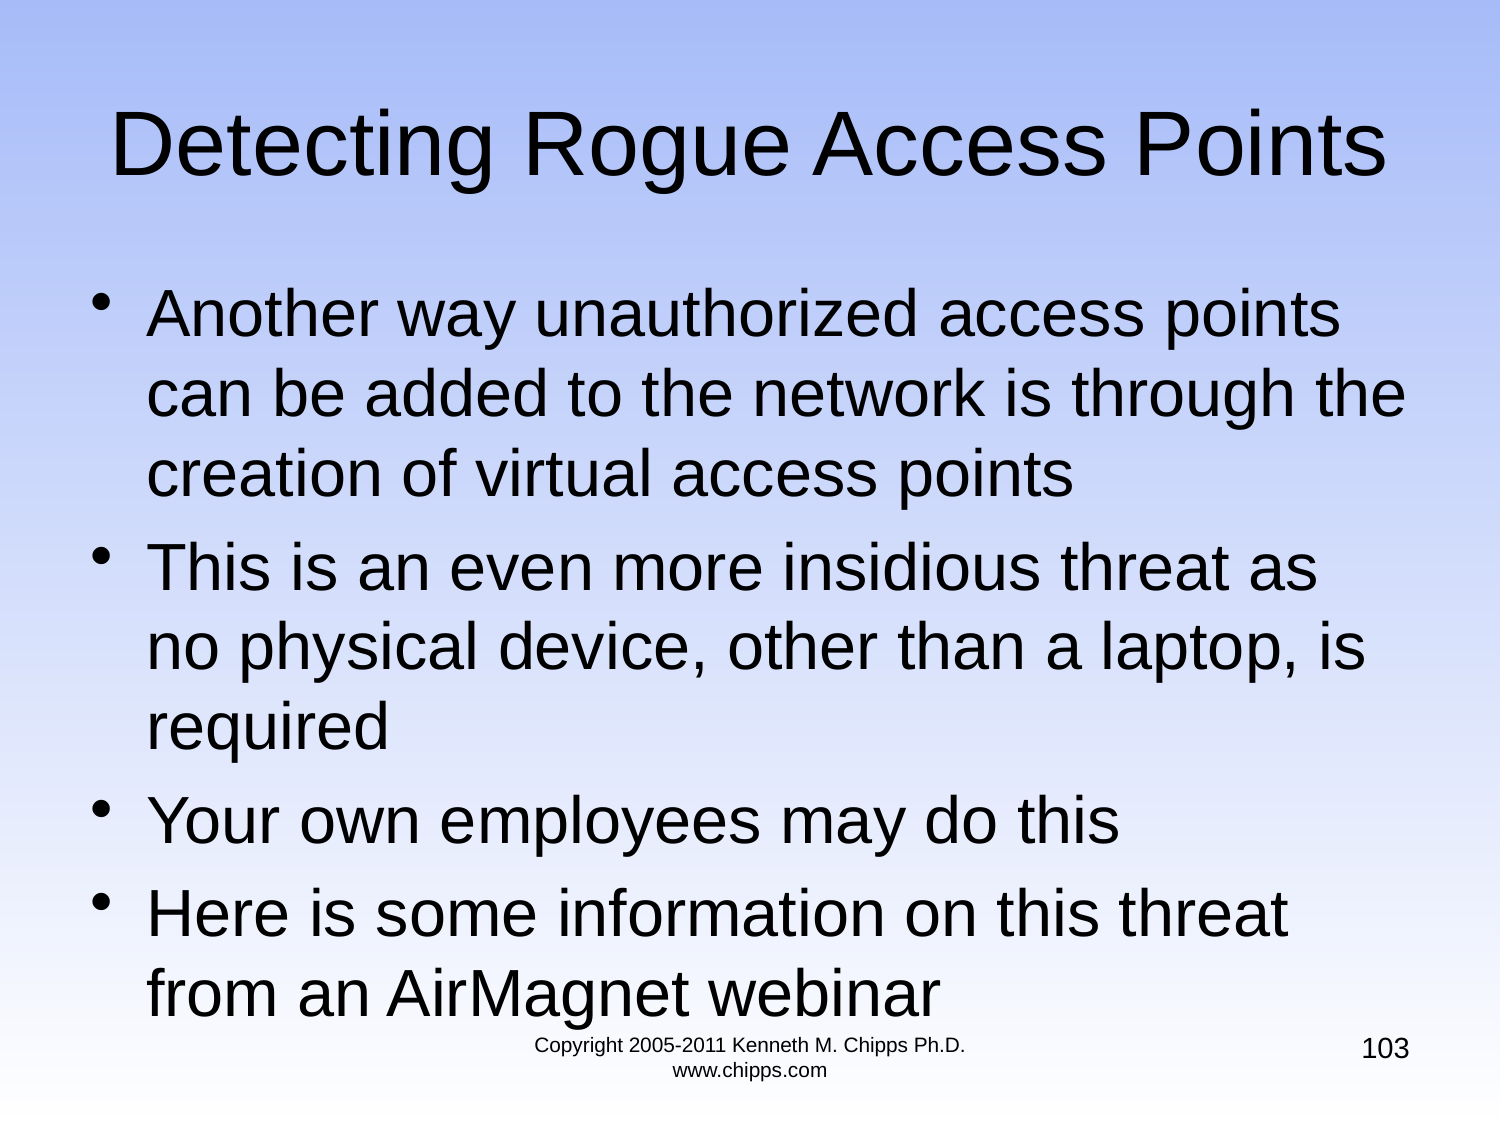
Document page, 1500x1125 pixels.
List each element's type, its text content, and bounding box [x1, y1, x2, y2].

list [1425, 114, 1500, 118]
footer Copyright 2005-2011 Kenneth M. Chipps Ph.D. www.chipps.com [449, 1024, 1051, 1103]
title Detecting Rogue Access Points [75, 45, 1425, 233]
list Another way unauthorized access points can be added to the network is through the creation of virtual access points This is an even more insidious threat as no physical device, other than a laptop, is required Your own employees may do this Here is some information on this threat from an AirMagnet webinar [75, 262, 1425, 1005]
slide_number 103 [1074, 1021, 1426, 1101]
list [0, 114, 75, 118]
